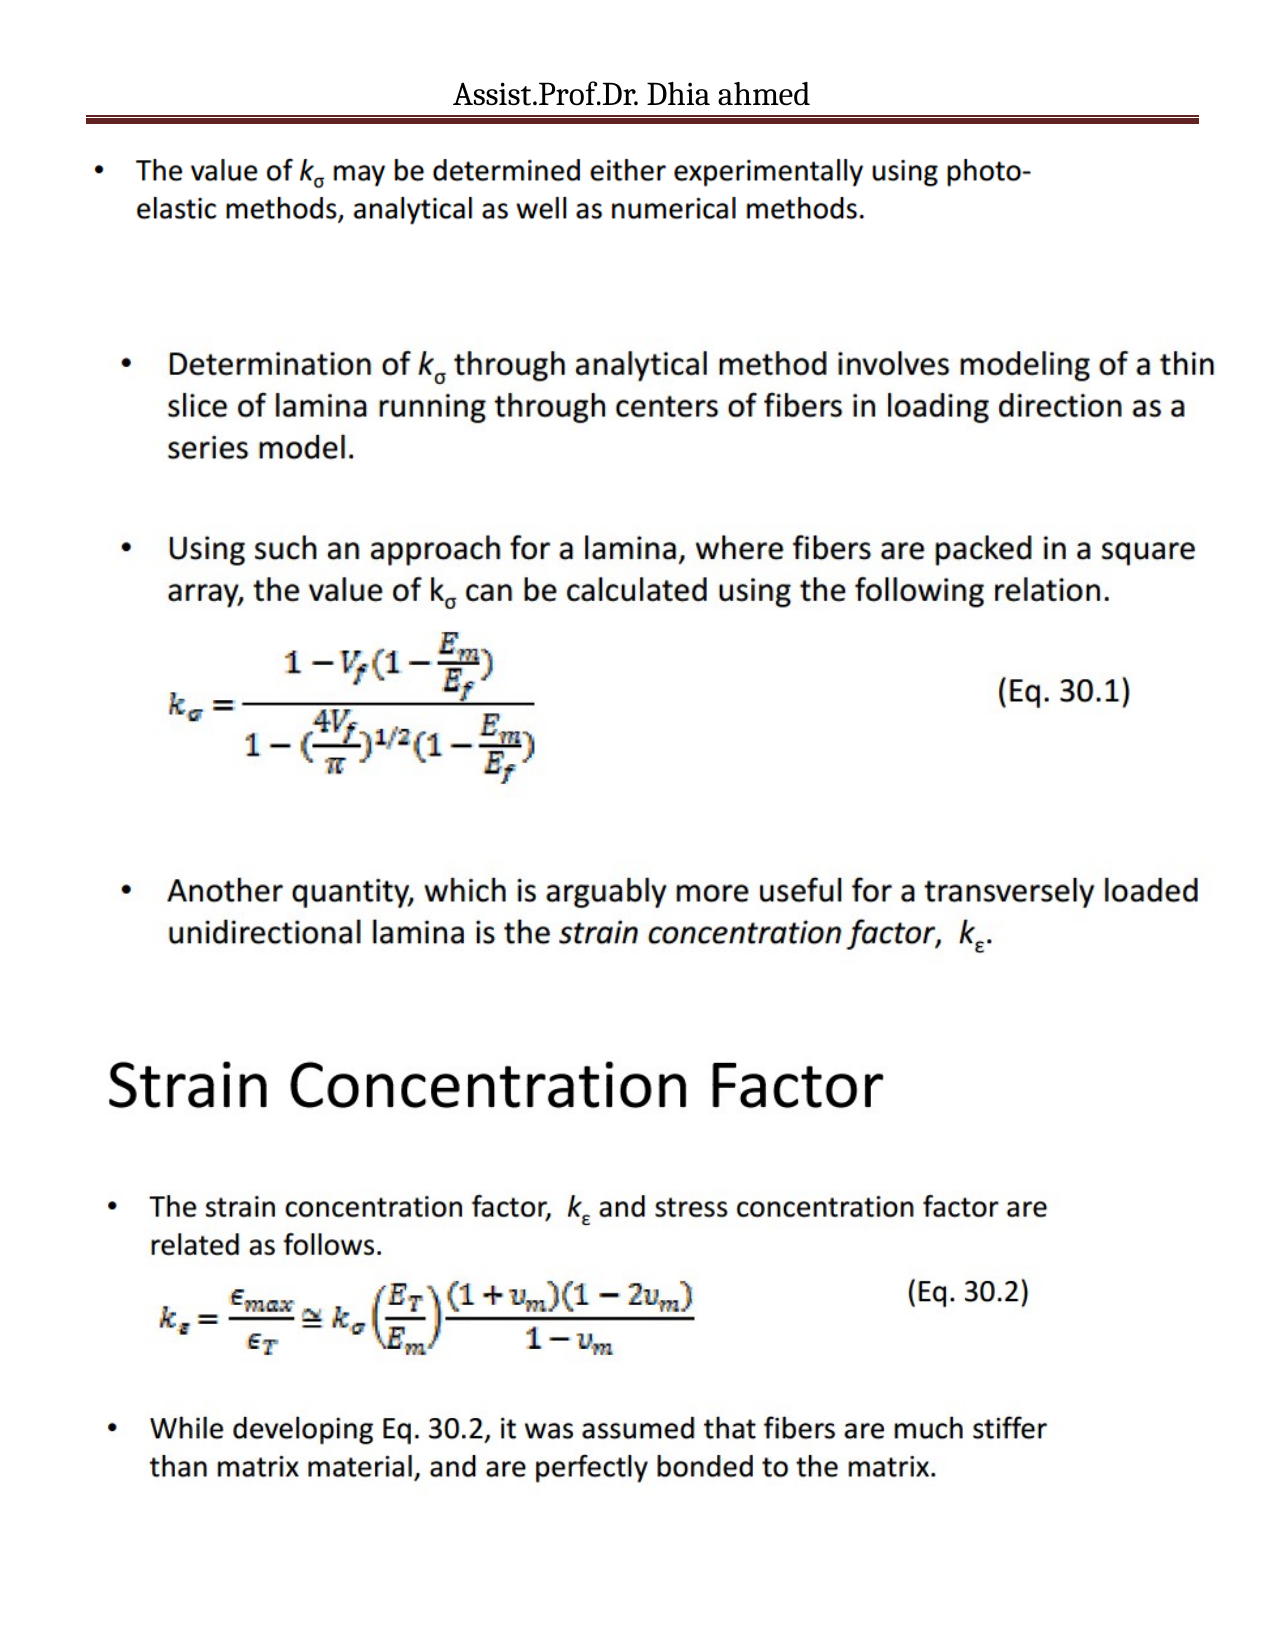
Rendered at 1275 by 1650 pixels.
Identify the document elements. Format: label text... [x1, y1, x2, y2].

text_box [88, 337, 1220, 980]
text_box Assist.Prof.Dr. Dhia ahmed [451, 72, 834, 114]
text_box [88, 152, 1064, 260]
text_box [88, 1057, 1064, 1529]
